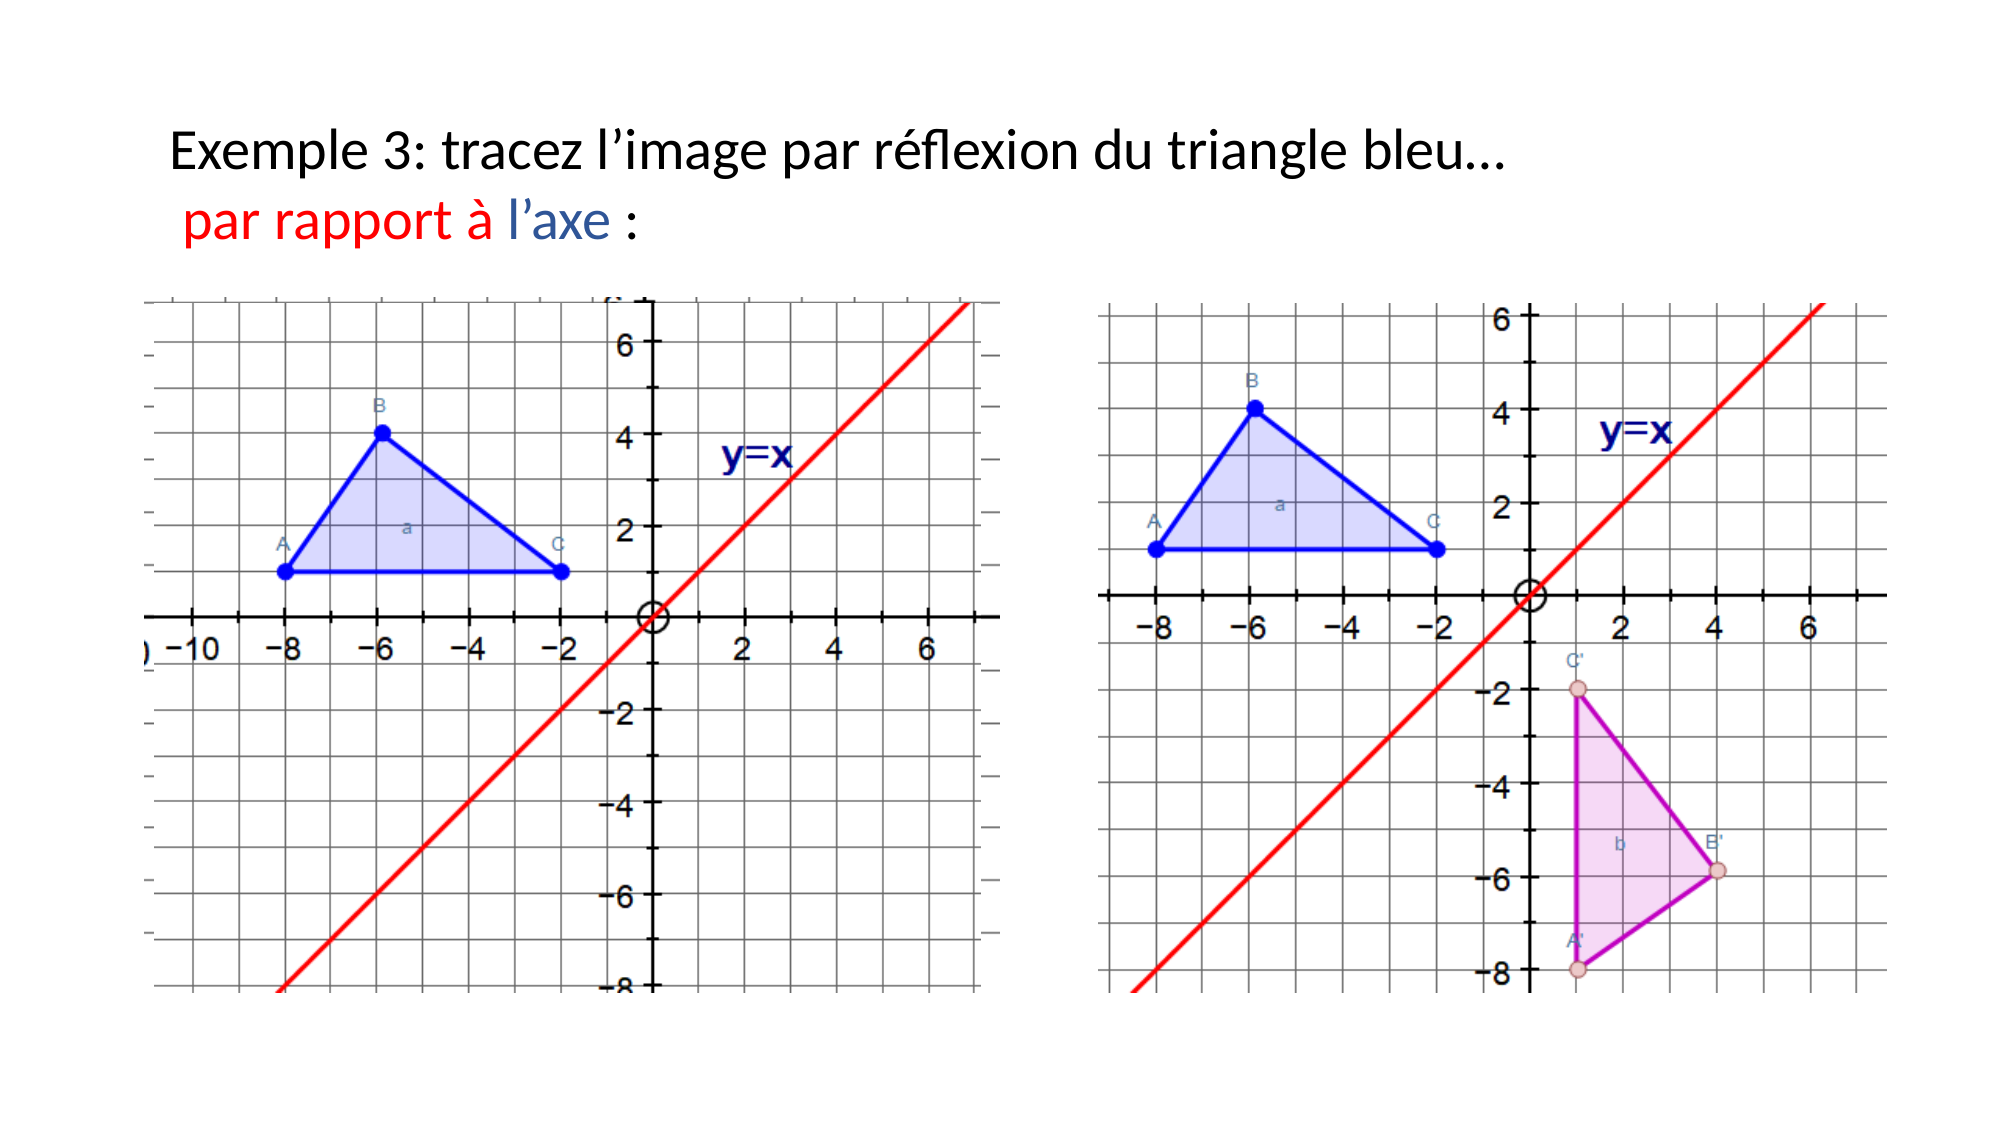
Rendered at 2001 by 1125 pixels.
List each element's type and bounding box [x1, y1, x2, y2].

picture [144, 297, 1001, 993]
picture [1098, 303, 1887, 993]
